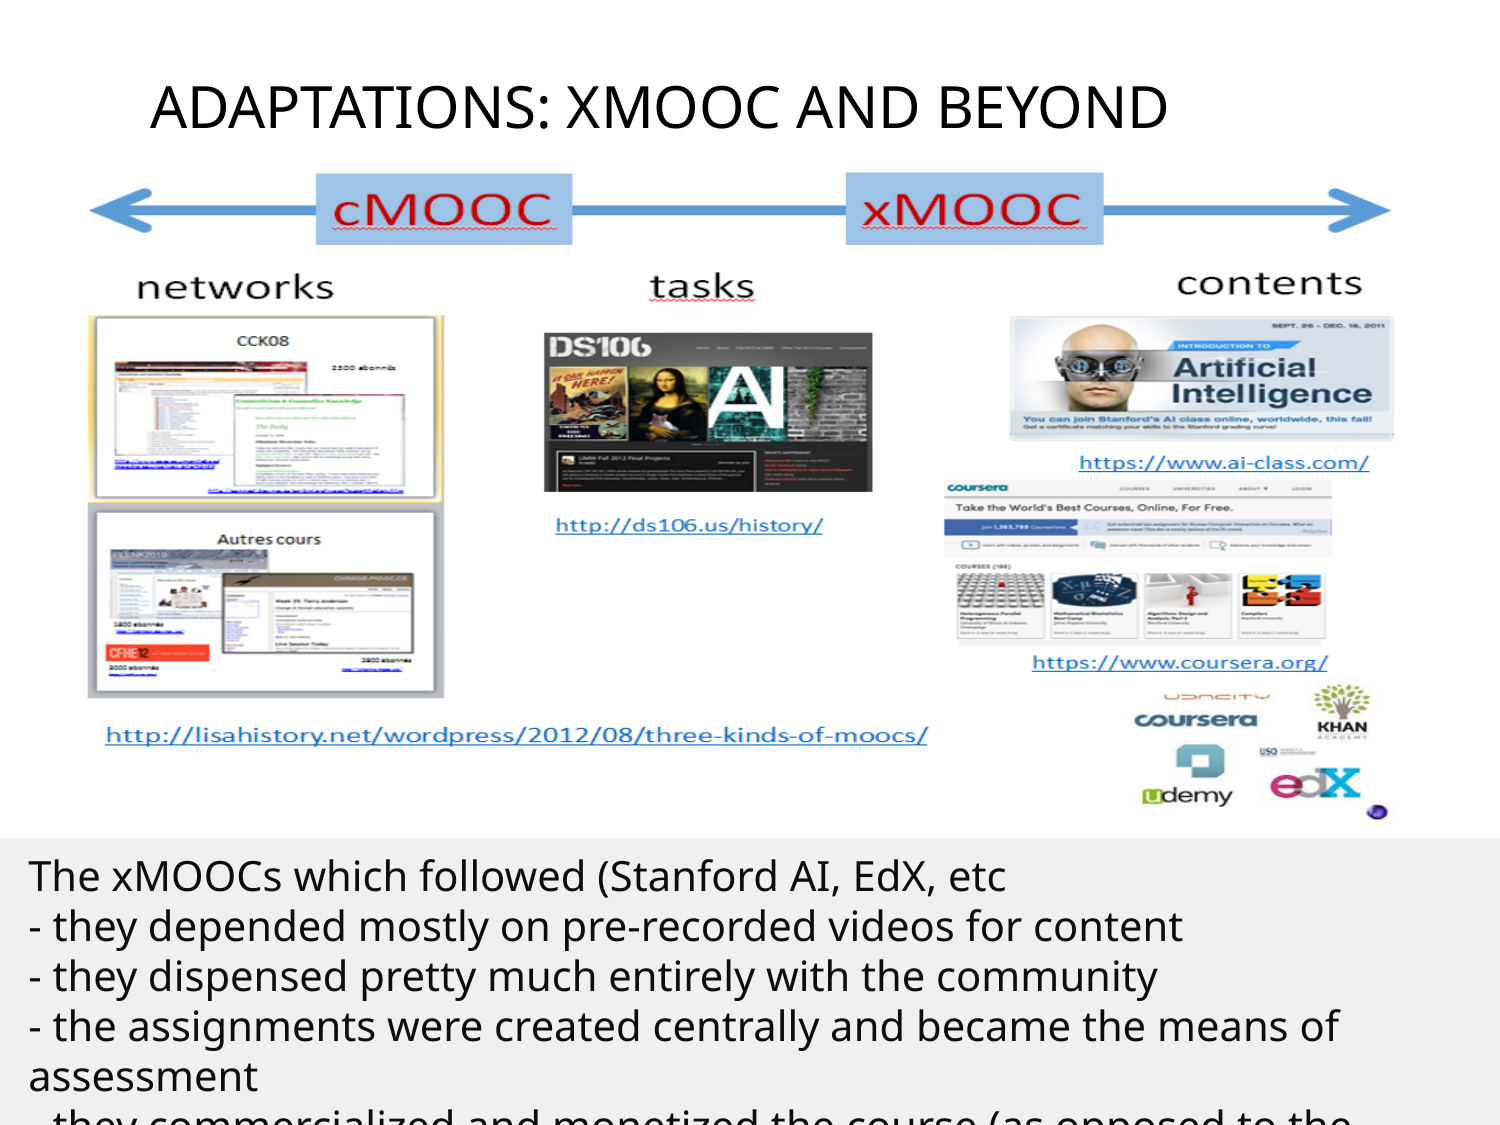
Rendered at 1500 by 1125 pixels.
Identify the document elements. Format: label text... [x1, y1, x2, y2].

text_box [0, 836, 1500, 1125]
title Adaptations: xMOOC and Beyond [135, 60, 1369, 150]
picture [48, 155, 1451, 830]
